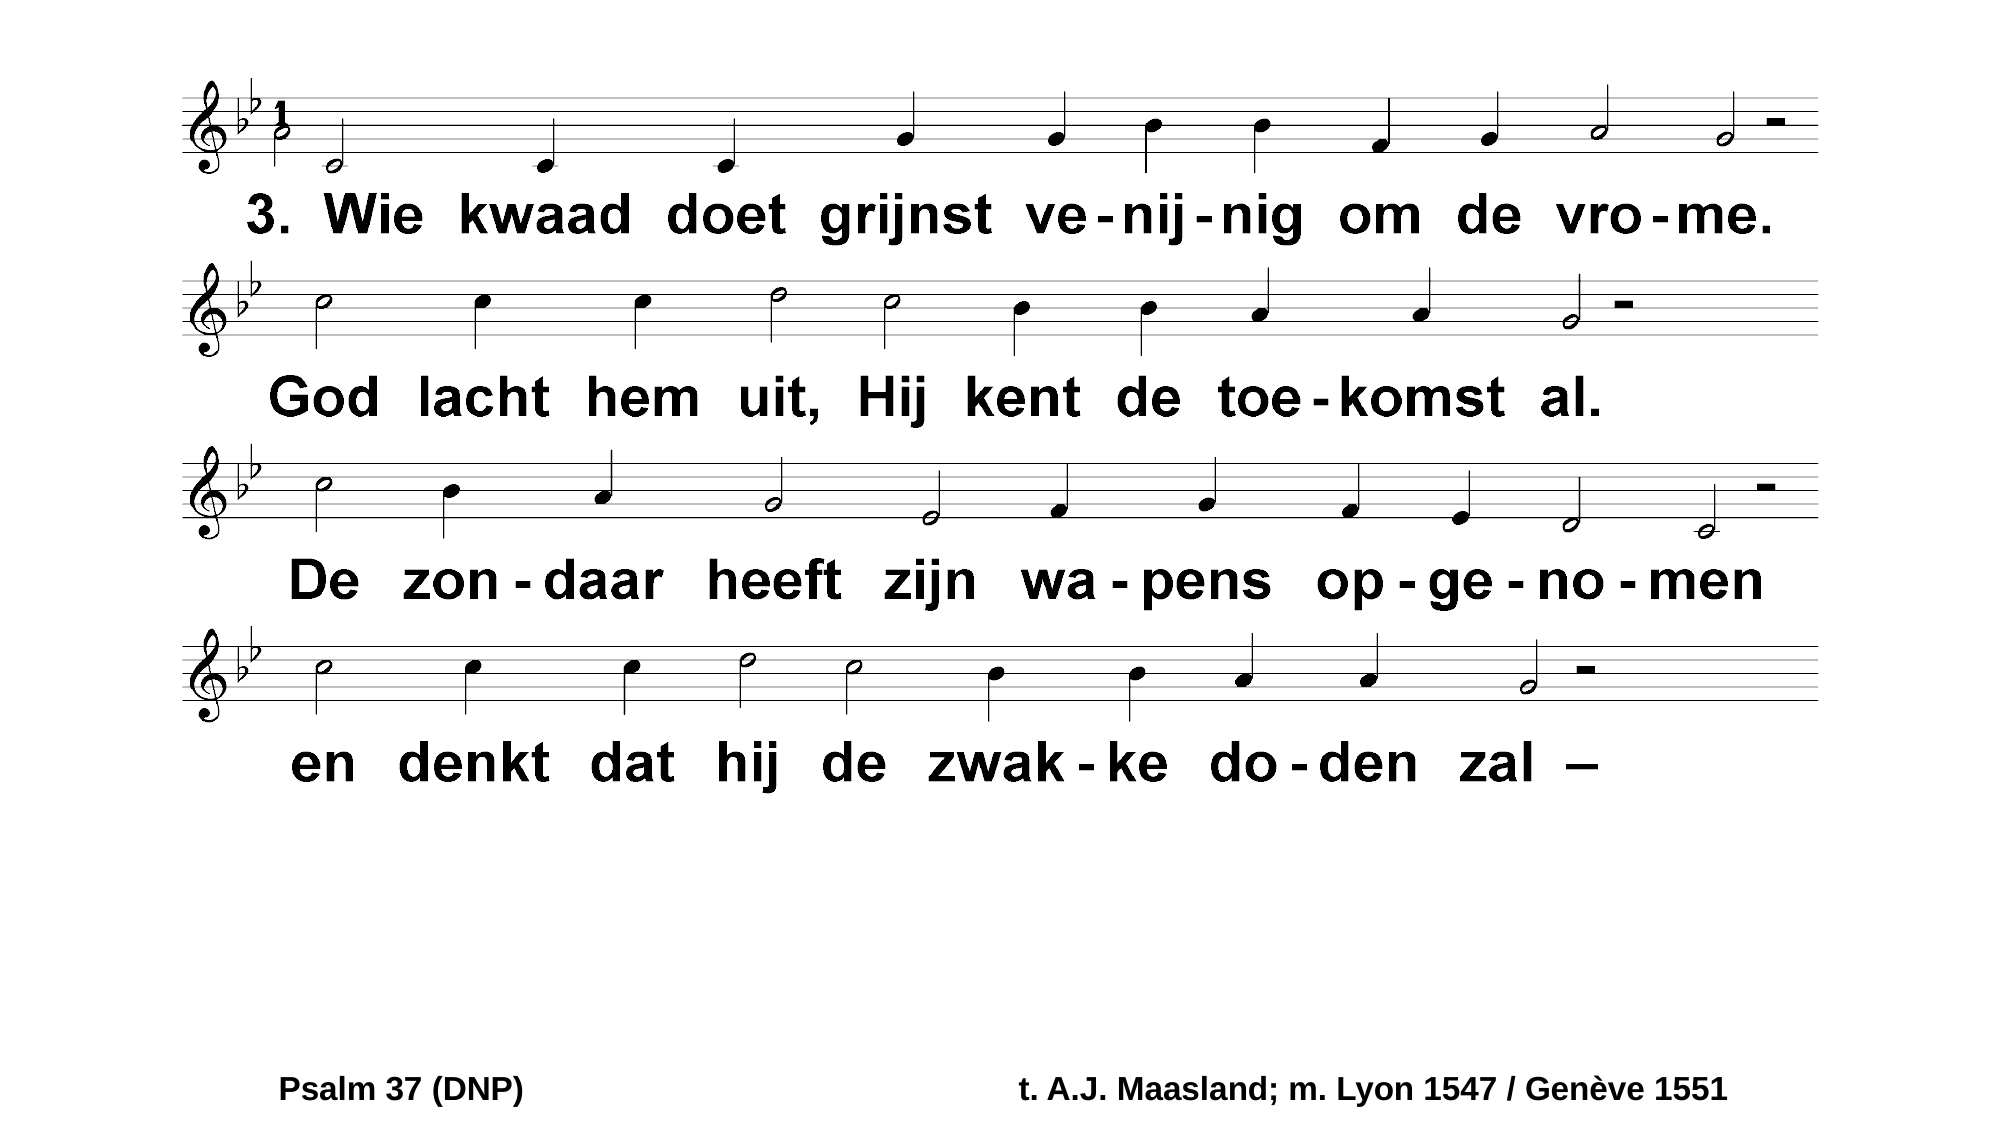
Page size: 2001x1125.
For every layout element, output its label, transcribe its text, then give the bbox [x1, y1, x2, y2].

text_box Psalm 37 (DNP) t. A.J. Maasland; m. Lyon 1547 / Genève 1551 [263, 1059, 1745, 1115]
picture [166, 62, 1834, 809]
